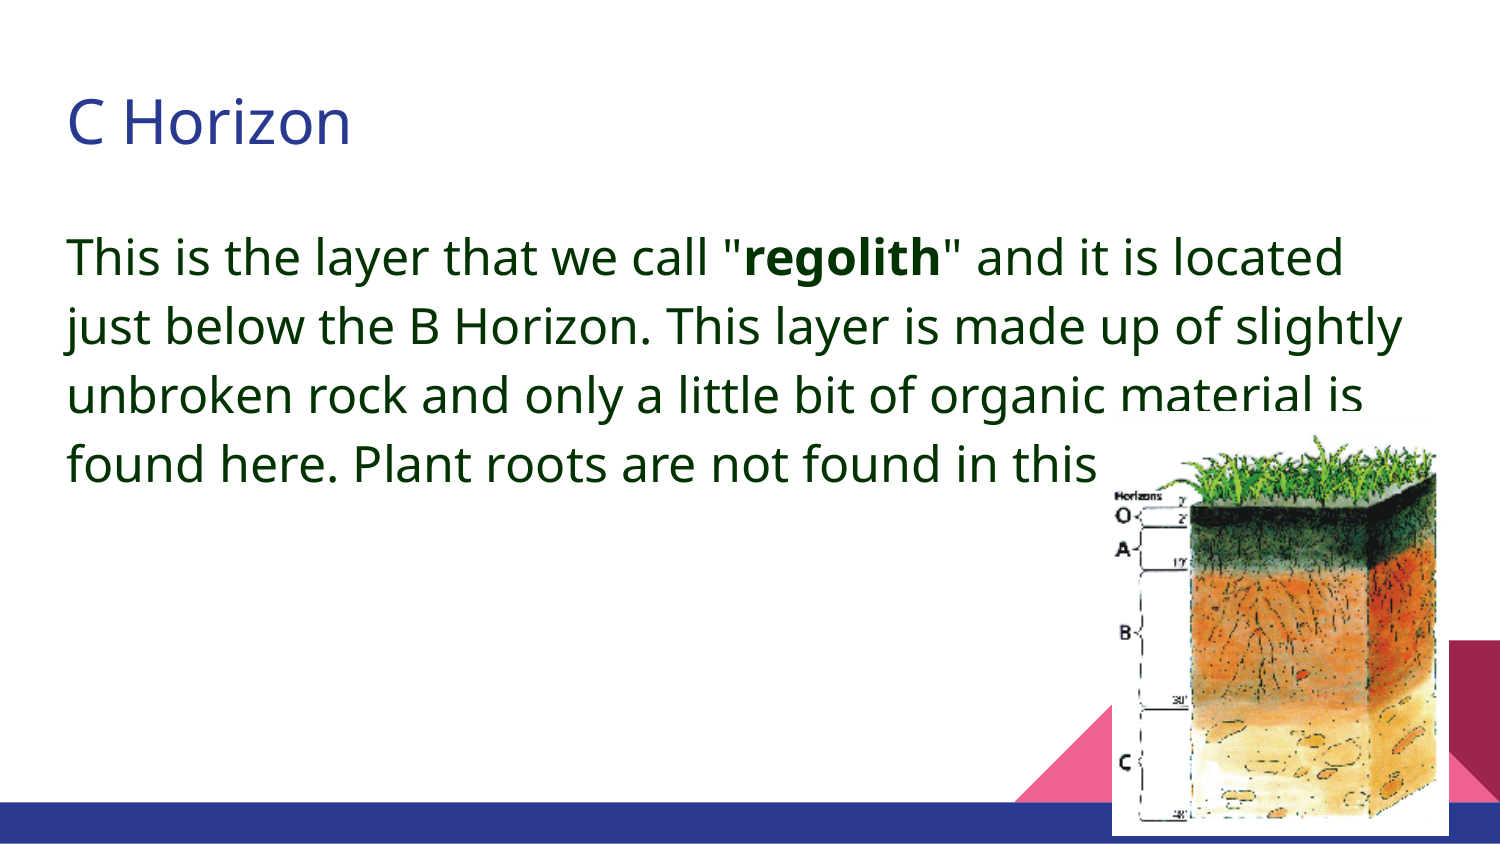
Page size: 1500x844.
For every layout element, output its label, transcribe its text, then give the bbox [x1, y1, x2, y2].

title C Horizon [51, 67, 1449, 167]
list This is the layer that we call "regolith" and it is located just below the B Horizon. This layer is made up of slightly unbroken rock and only a little bit of organic material is found here. Plant roots are not found in this layer. [51, 201, 1449, 750]
picture [1112, 411, 1450, 836]
